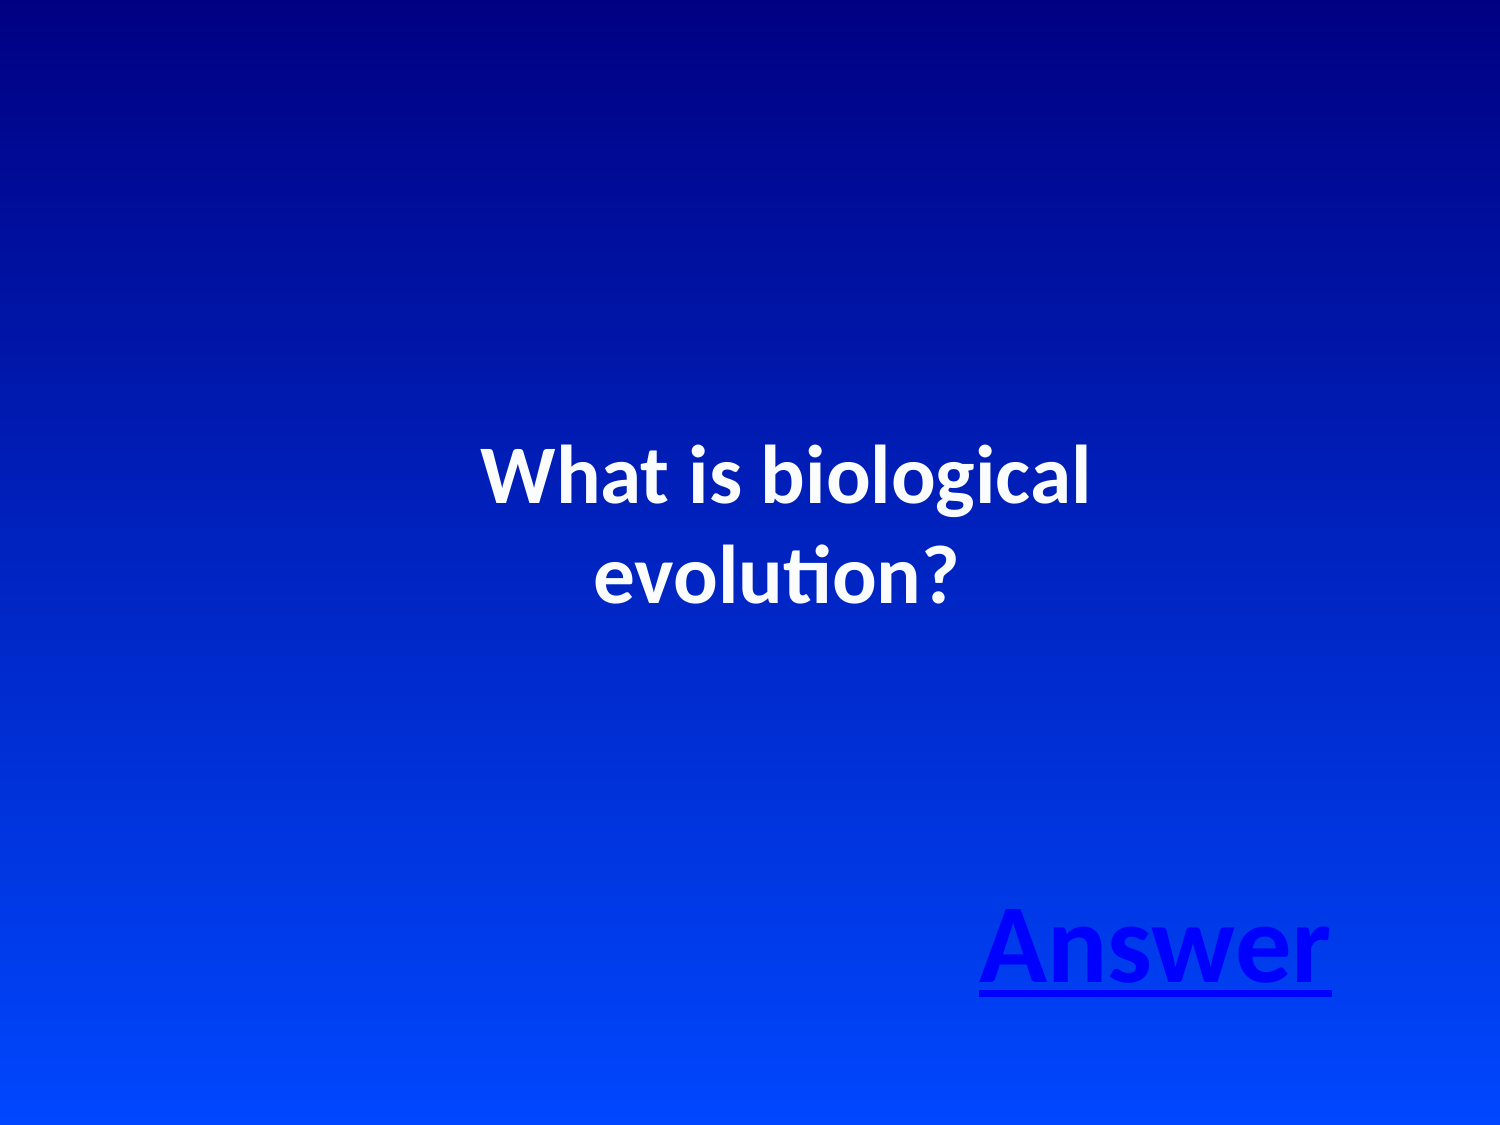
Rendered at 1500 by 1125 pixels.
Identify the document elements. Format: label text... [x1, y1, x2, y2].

text_box Answer [964, 862, 1347, 1013]
text_box What is biological evolution? [424, 412, 1148, 628]
